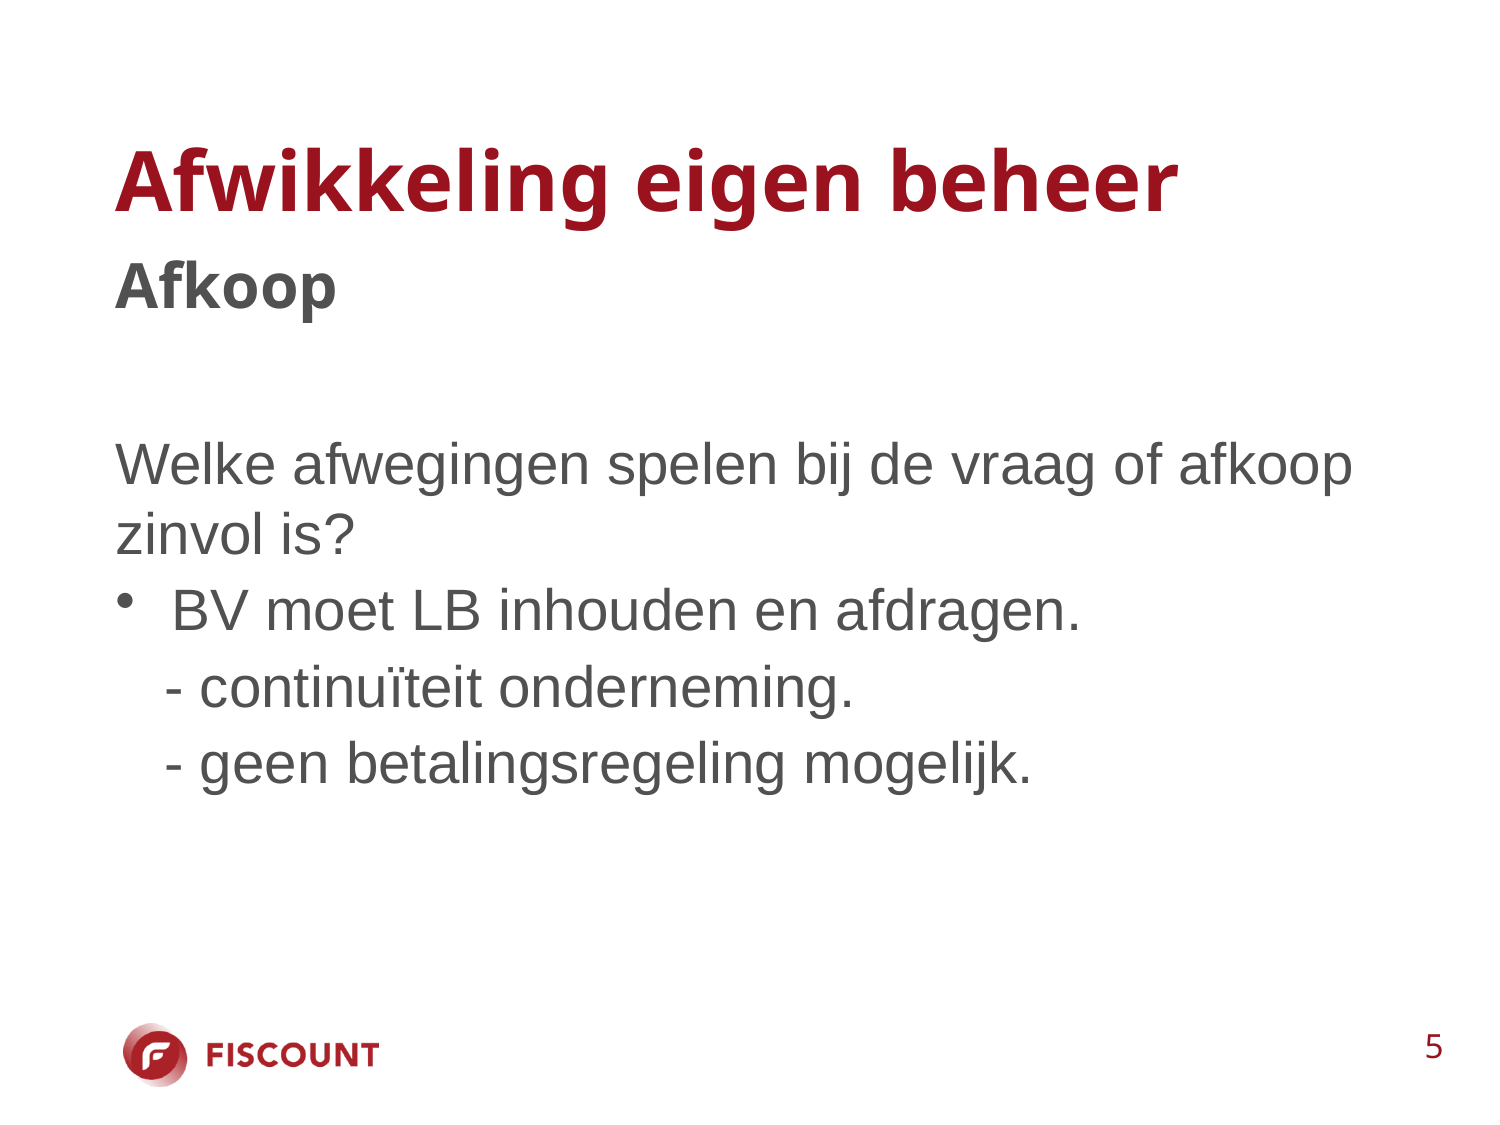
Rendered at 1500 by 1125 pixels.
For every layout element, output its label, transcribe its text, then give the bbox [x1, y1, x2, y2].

list Welke afwegingen spelen bij de vraag of afkoop zinvol is? BV moet LB inhouden en afdragen. - continuïteit onderneming. - geen betalingsregeling mogelijk. [100, 418, 1397, 1024]
title Afwikkeling eigen beheer [100, 101, 1398, 256]
list Afkoop [100, 219, 1397, 329]
slide_number 5 [1316, 1014, 1459, 1083]
picture [123, 1024, 379, 1087]
